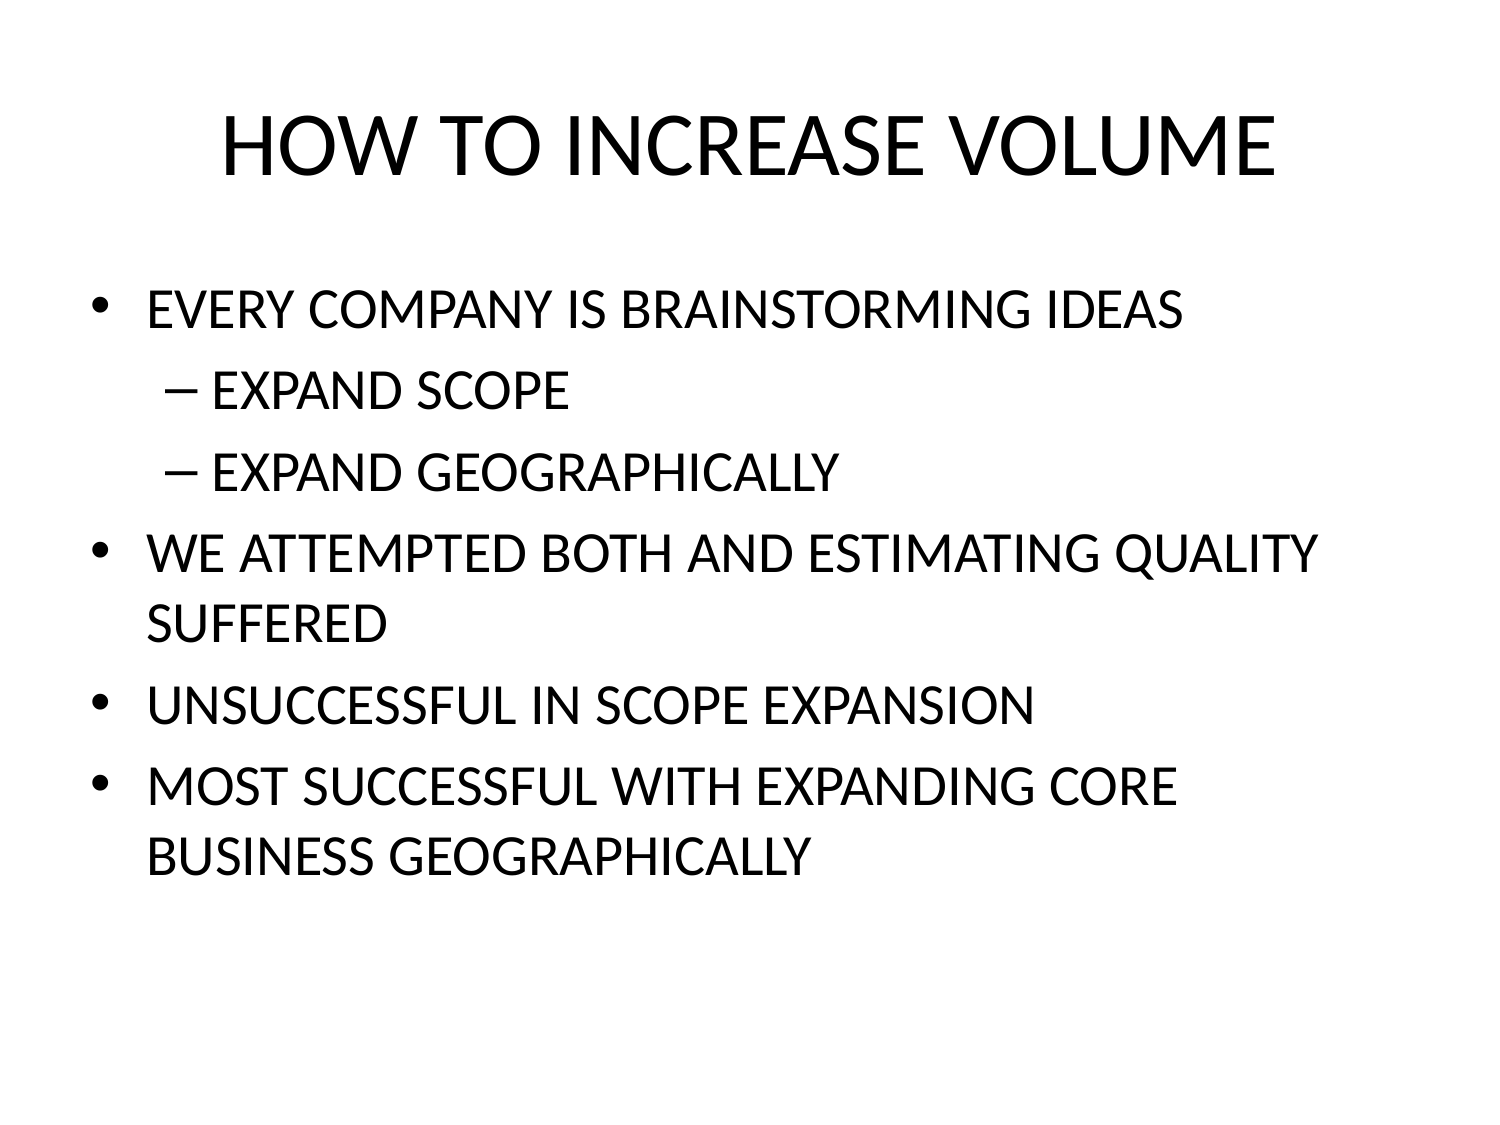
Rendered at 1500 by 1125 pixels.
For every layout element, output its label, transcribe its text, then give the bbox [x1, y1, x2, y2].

title HOW TO INCREASE VOLUME [75, 45, 1425, 233]
list EVERY COMPANY IS BRAINSTORMING IDEAS EXPAND SCOPE EXPAND GEOGRAPHICALLY WE ATTEMPTED BOTH AND ESTIMATING QUALITY SUFFERED UNSUCCESSFUL IN SCOPE EXPANSION MOST SUCCESSFUL WITH EXPANDING CORE BUSINESS GEOGRAPHICALLY [75, 262, 1425, 1005]
